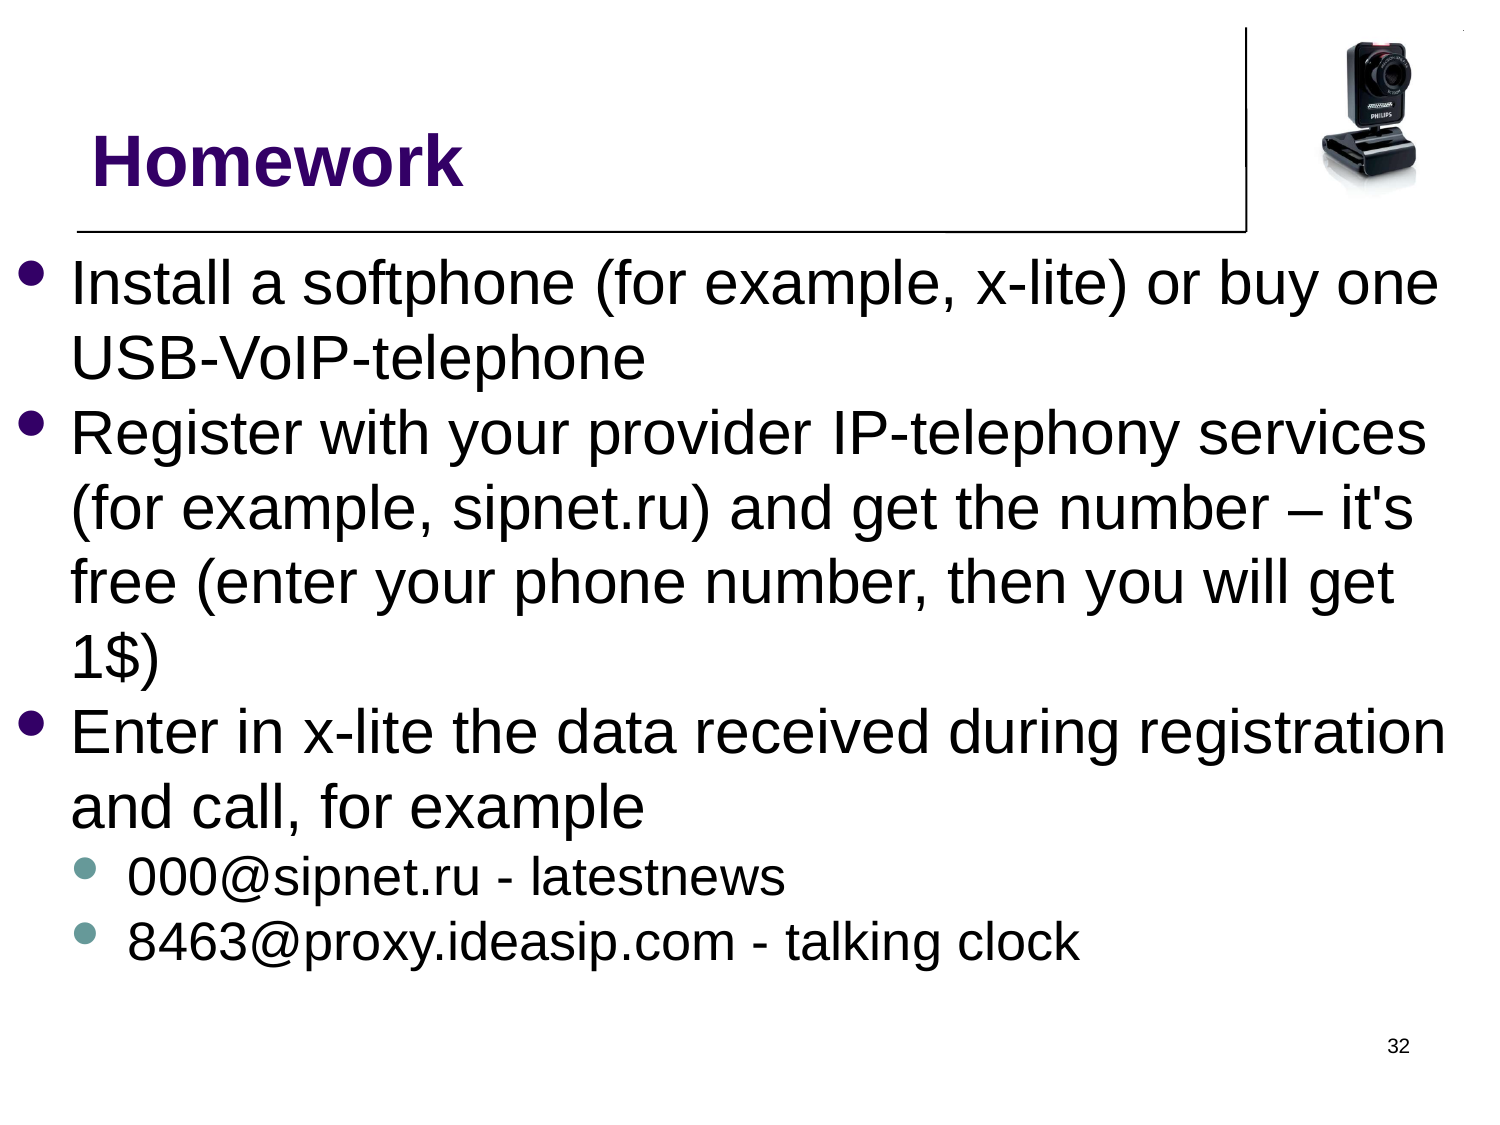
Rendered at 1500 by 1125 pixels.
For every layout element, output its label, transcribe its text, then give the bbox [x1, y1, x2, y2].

text_box Homework [76, 19, 1247, 209]
text_box Install a softphone (for example, x-lite) or buy one USB-VoIP-telephone Register with your provider IP-telephony services (for example, sipnet.ru) and get the number – it's free (enter your phone number, then you will get 1$) Enter in x-lite the data received during registration and call, for example 000@sipnet.ru - latestnews 8463@proxy.ideasip.com - talking clock [0, 234, 1500, 1125]
picture [1281, 30, 1464, 214]
text_box 32 [1074, 1024, 1426, 1100]
